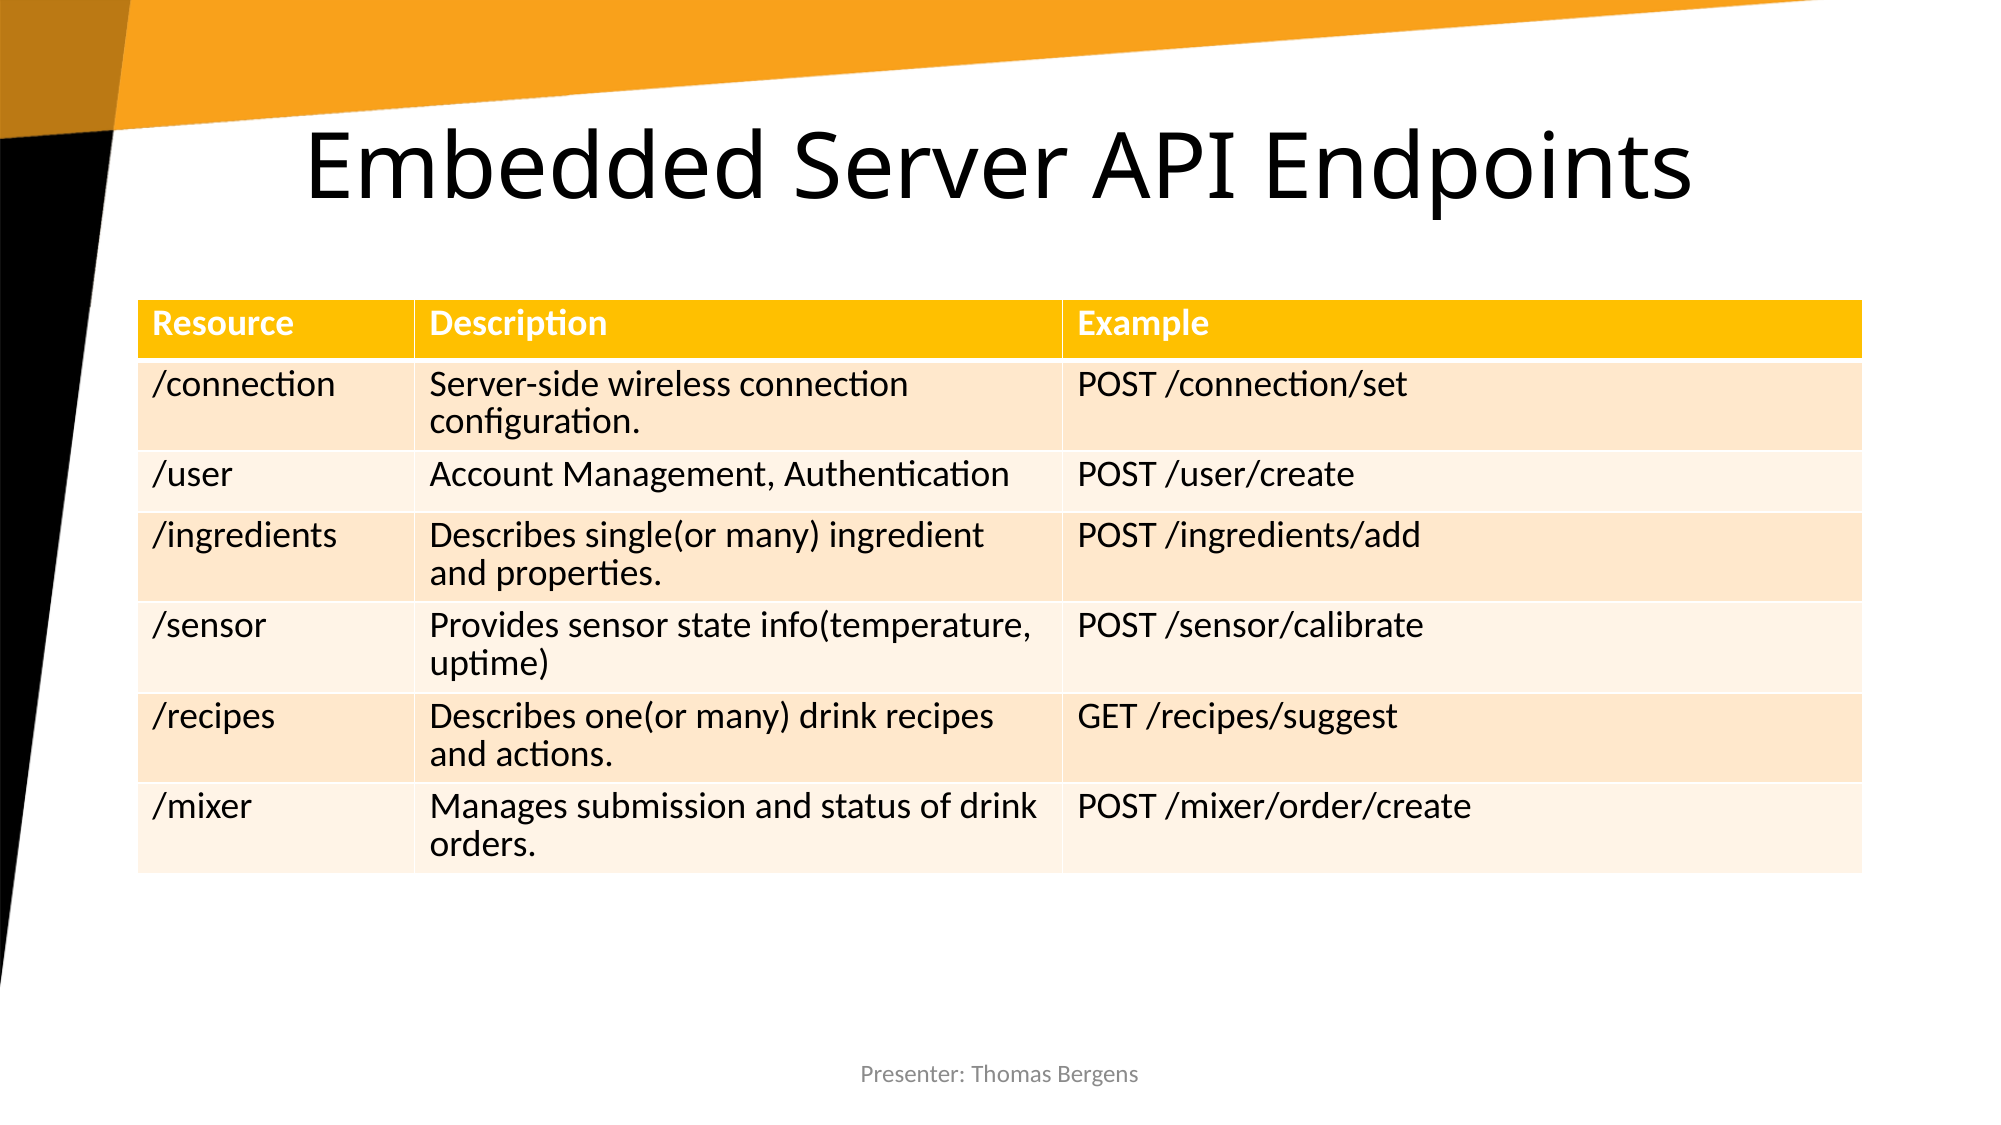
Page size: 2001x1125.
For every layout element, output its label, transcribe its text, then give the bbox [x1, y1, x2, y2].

table_header Description [415, 300, 1062, 358]
table_cell POST /sensor/calibrate [1063, 603, 1862, 692]
table_cell Provides sensor state info(temperature, uptime) [415, 603, 1062, 692]
table_cell /sensor [138, 603, 414, 692]
table_cell POST /connection/set [1063, 363, 1862, 450]
table_cell Manages submission and status of drink orders. [415, 784, 1062, 873]
table_cell Account Management, Authentication [415, 452, 1062, 511]
picture [0, 0, 2001, 1125]
table_cell /connection [138, 363, 414, 450]
table_cell GET /recipes/suggest [1063, 694, 1862, 782]
table_cell POST /mixer/order/create [1063, 784, 1862, 873]
table_cell Server-side wireless connection configuration. [415, 363, 1062, 450]
table_header Example [1063, 300, 1862, 358]
table_cell POST /ingredients/add [1063, 513, 1862, 601]
table_header Resource [138, 300, 414, 358]
title Embedded Server API Endpoints [137, 59, 1863, 278]
table_cell Describes one(or many) drink recipes and actions. [415, 694, 1062, 782]
table_cell Describes single(or many) ingredient and properties. [415, 513, 1062, 601]
table_cell /mixer [138, 784, 414, 873]
footer Presenter: Thomas Bergens [662, 1042, 1338, 1103]
table_cell /user [138, 452, 414, 511]
table_cell POST /user/create [1063, 452, 1862, 511]
table_cell /ingredients [138, 513, 414, 601]
table_cell /recipes [138, 694, 414, 782]
